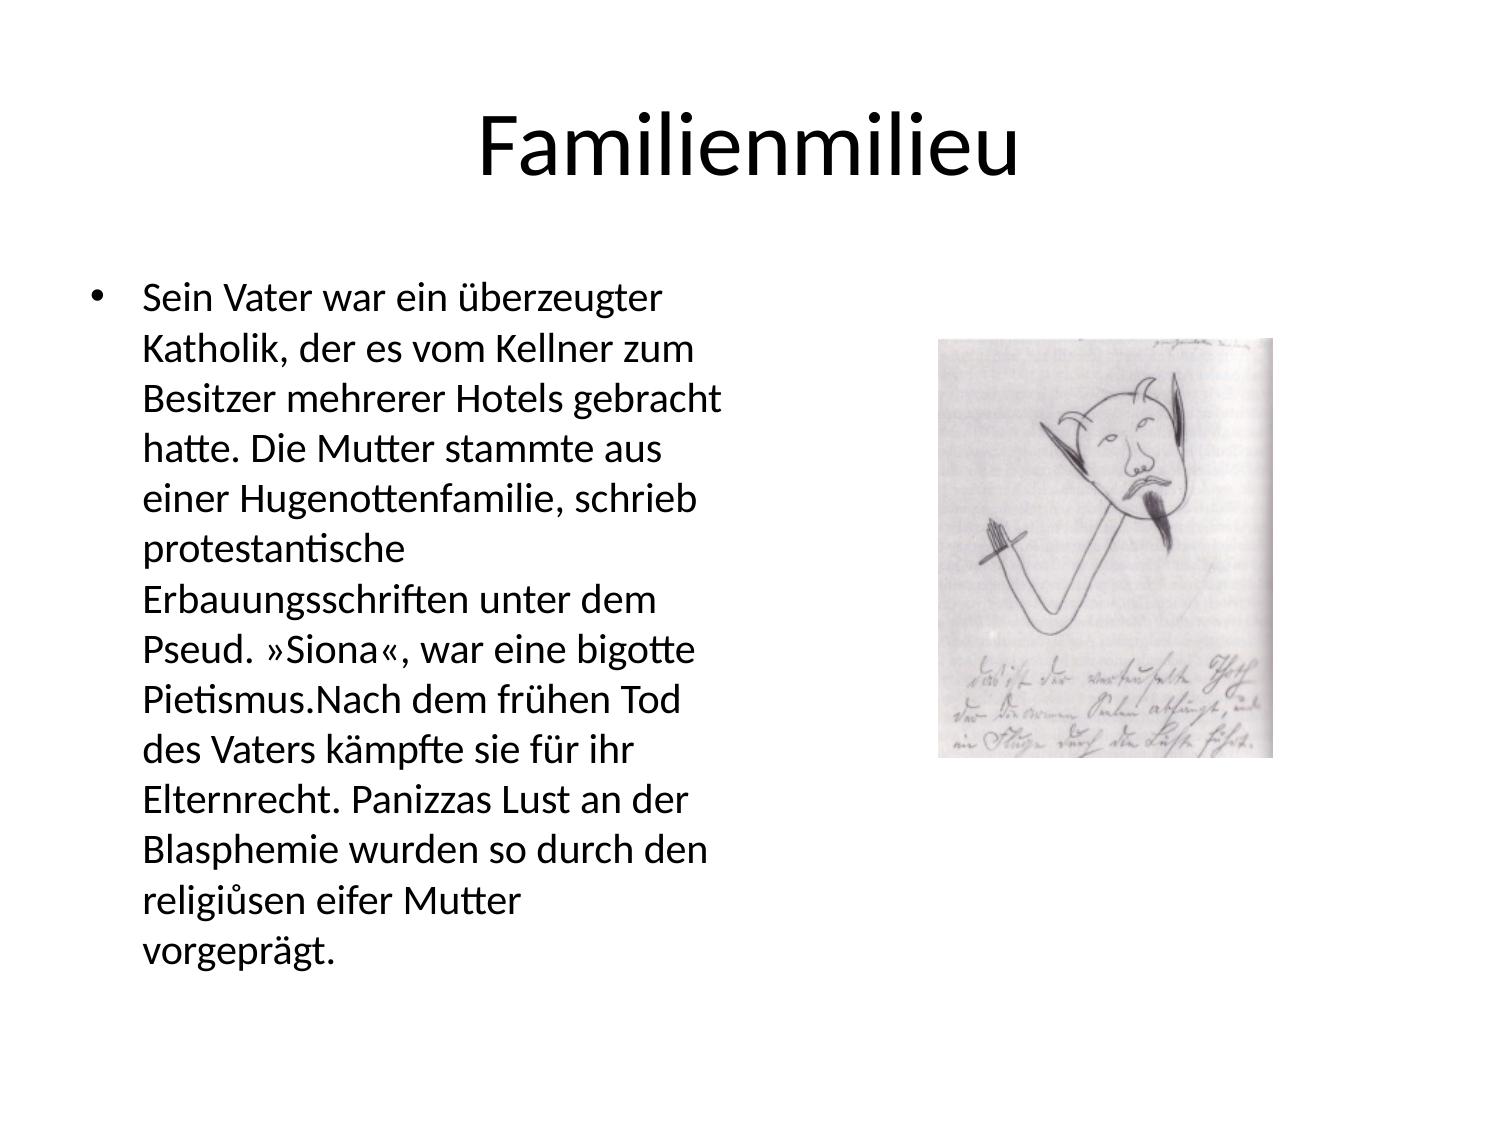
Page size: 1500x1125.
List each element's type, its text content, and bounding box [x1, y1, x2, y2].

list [938, 337, 1273, 759]
list Sein Vater war ein überzeugter Katholik, der es vom Kellner zum Besitzer mehrerer Hotels gebracht hatte. Die Mutter stammte aus einer Hugenottenfamilie, schrieb protestantische Erbauungsschriften unter dem Pseud. »Siona«, war eine bigotte Pietismus.Nach dem frühen Tod des Vaters kämpfte sie für ihr Elternrecht. Panizzas Lust an der Blasphemie wurden so durch den religiůsen eifer Mutter vorgeprägt. [75, 262, 738, 1005]
title Familienmilieu [75, 45, 1425, 233]
